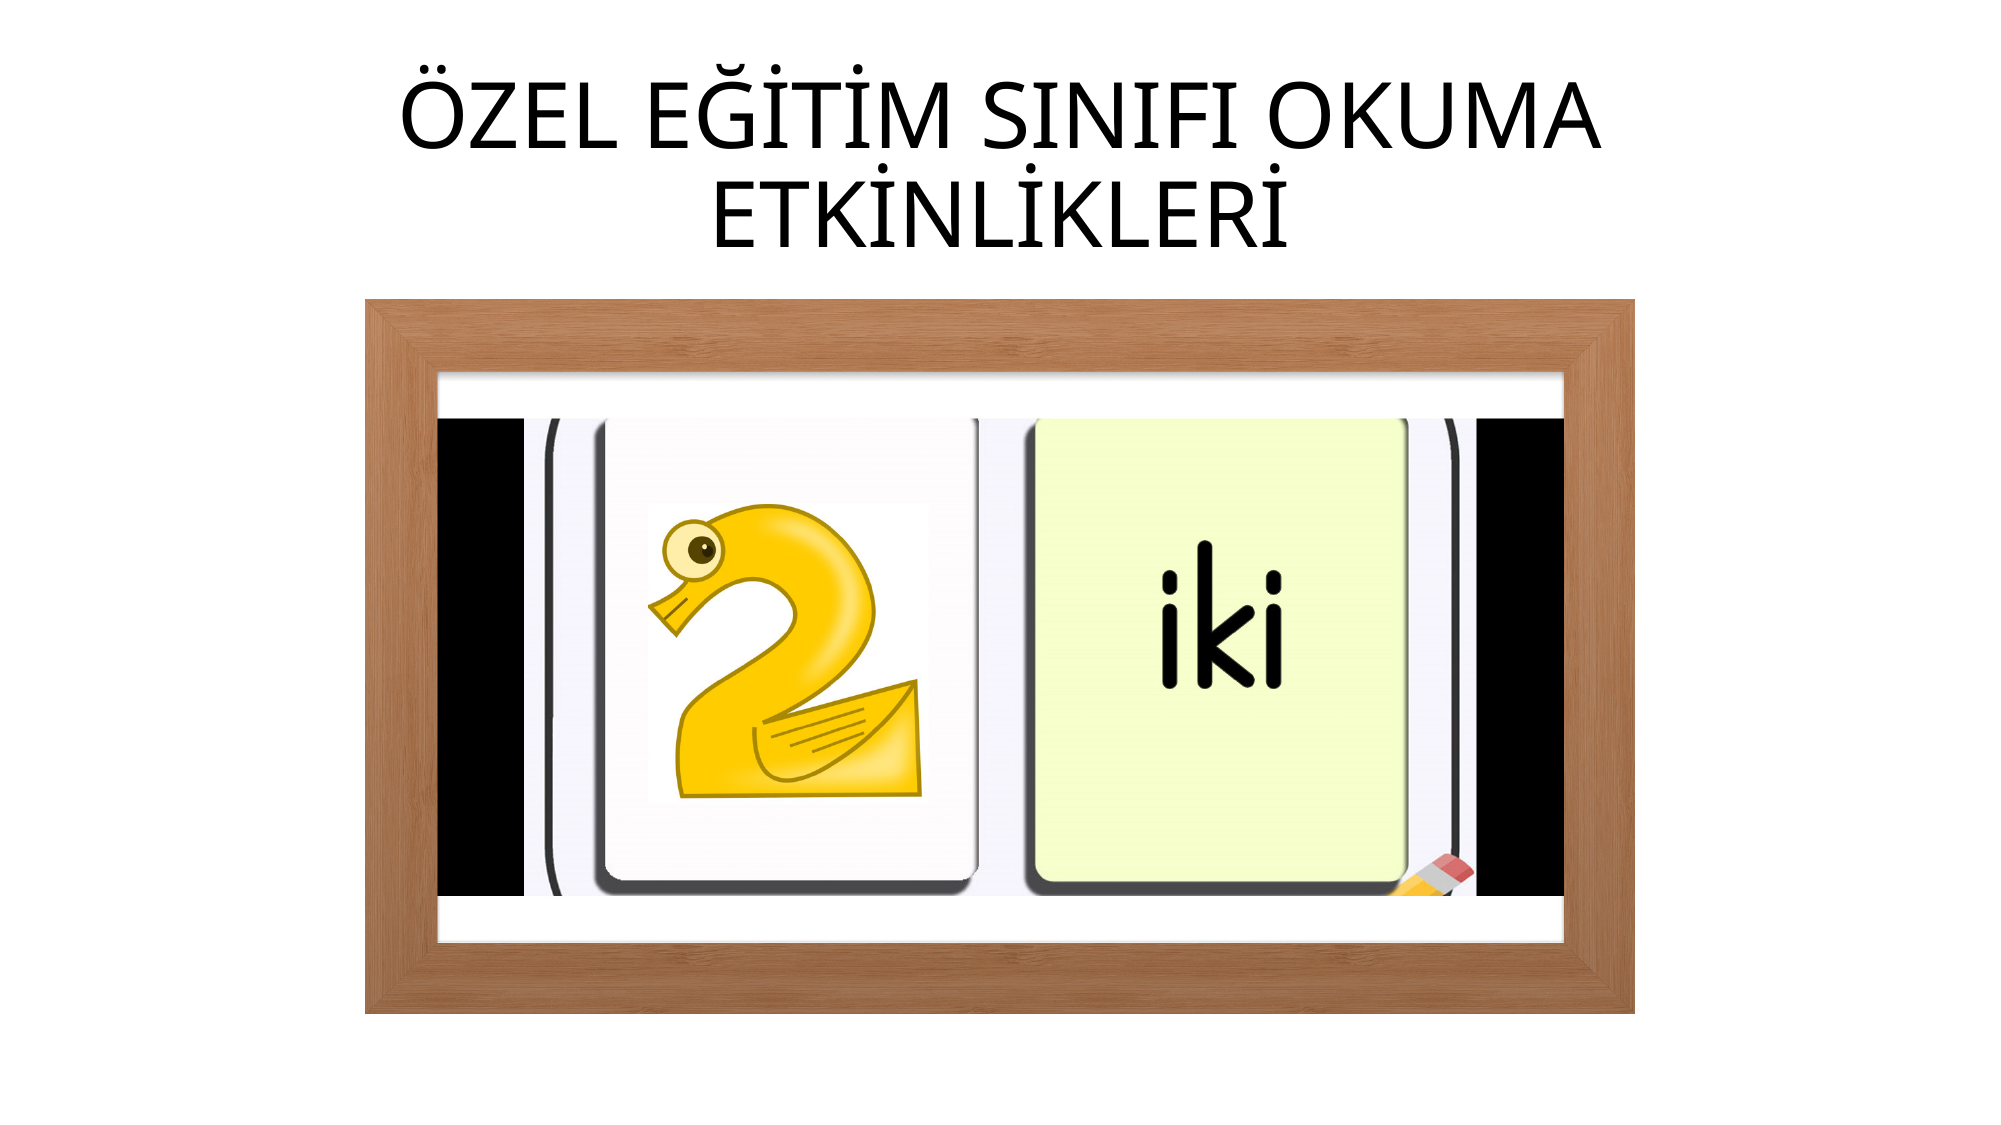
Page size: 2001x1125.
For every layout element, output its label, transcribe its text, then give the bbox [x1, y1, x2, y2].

title ÖZEL EĞİTİM SINIFI OKUMA ETKİNLİKLERİ [137, 59, 1863, 278]
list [365, 299, 1635, 1014]
